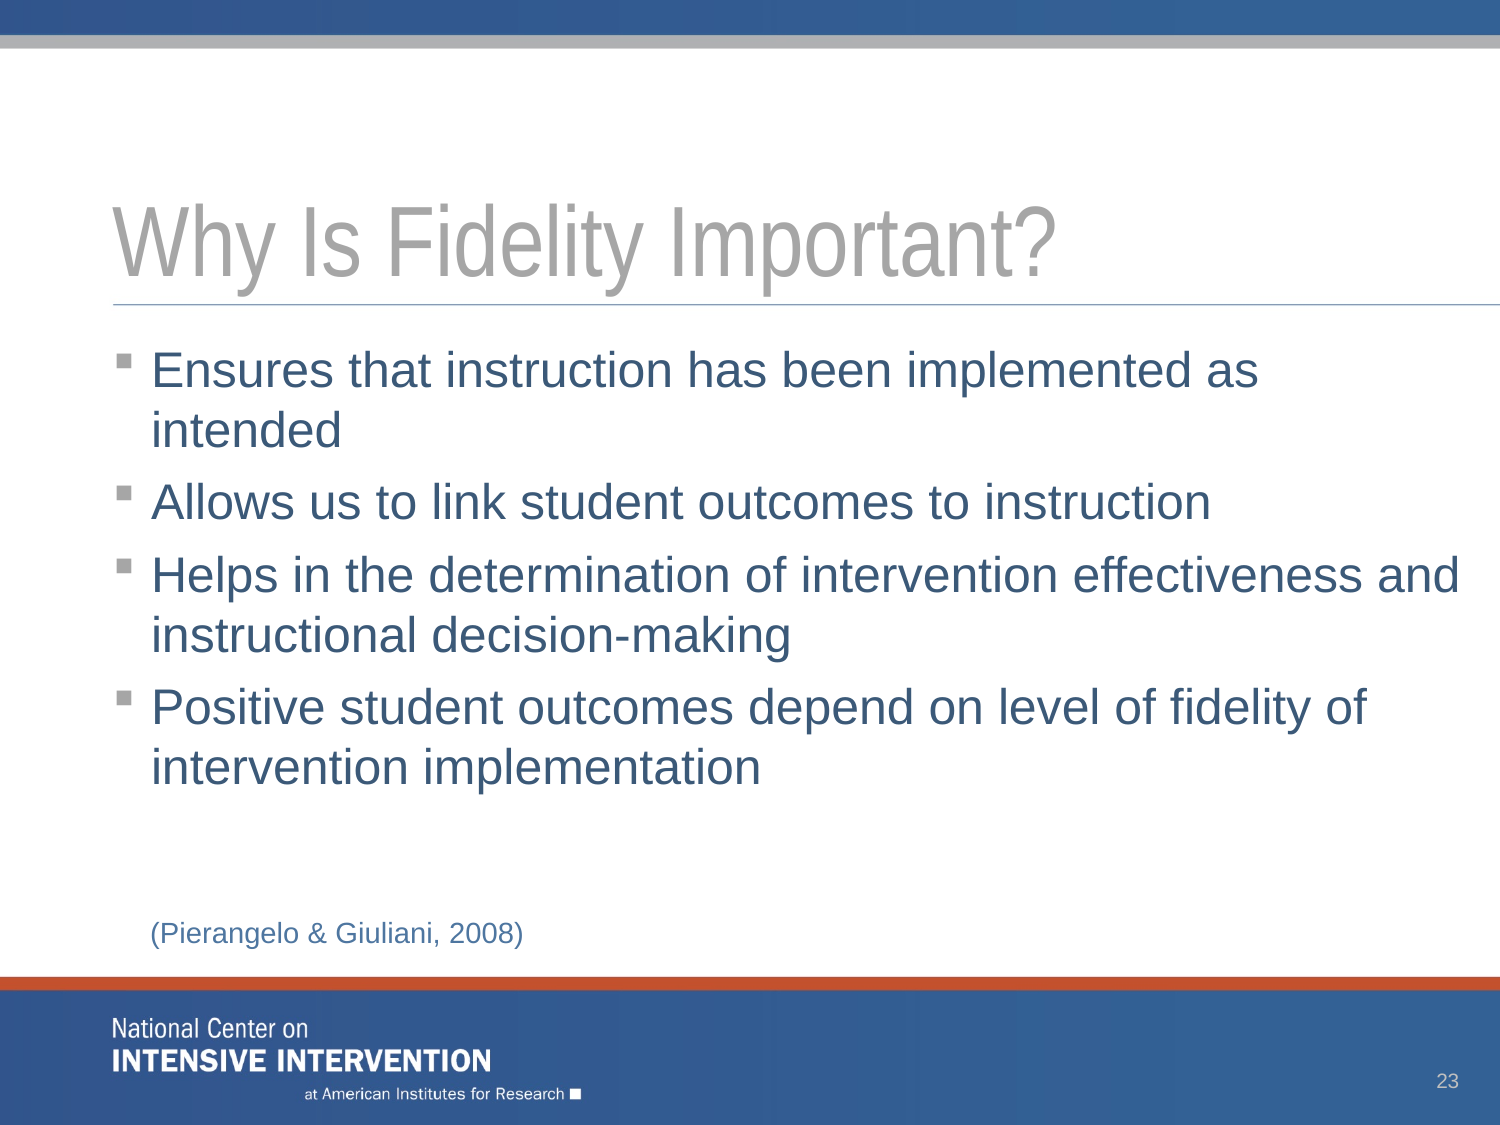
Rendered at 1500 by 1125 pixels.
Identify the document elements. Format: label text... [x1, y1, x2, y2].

slide_number 23 [1436, 1067, 1462, 1093]
picture [0, 0, 1500, 1125]
title Why Is Fidelity Important? [112, 52, 1462, 297]
list Ensures that instruction has been implemented as intended Allows us to link student outcomes to instruction Helps in the determination of intervention effectiveness and instructional decision-making Positive student outcomes depend on level of fidelity of intervention implementation [112, 336, 1463, 970]
text_box (Pierangelo & Giuliani, 2008) [135, 907, 998, 958]
